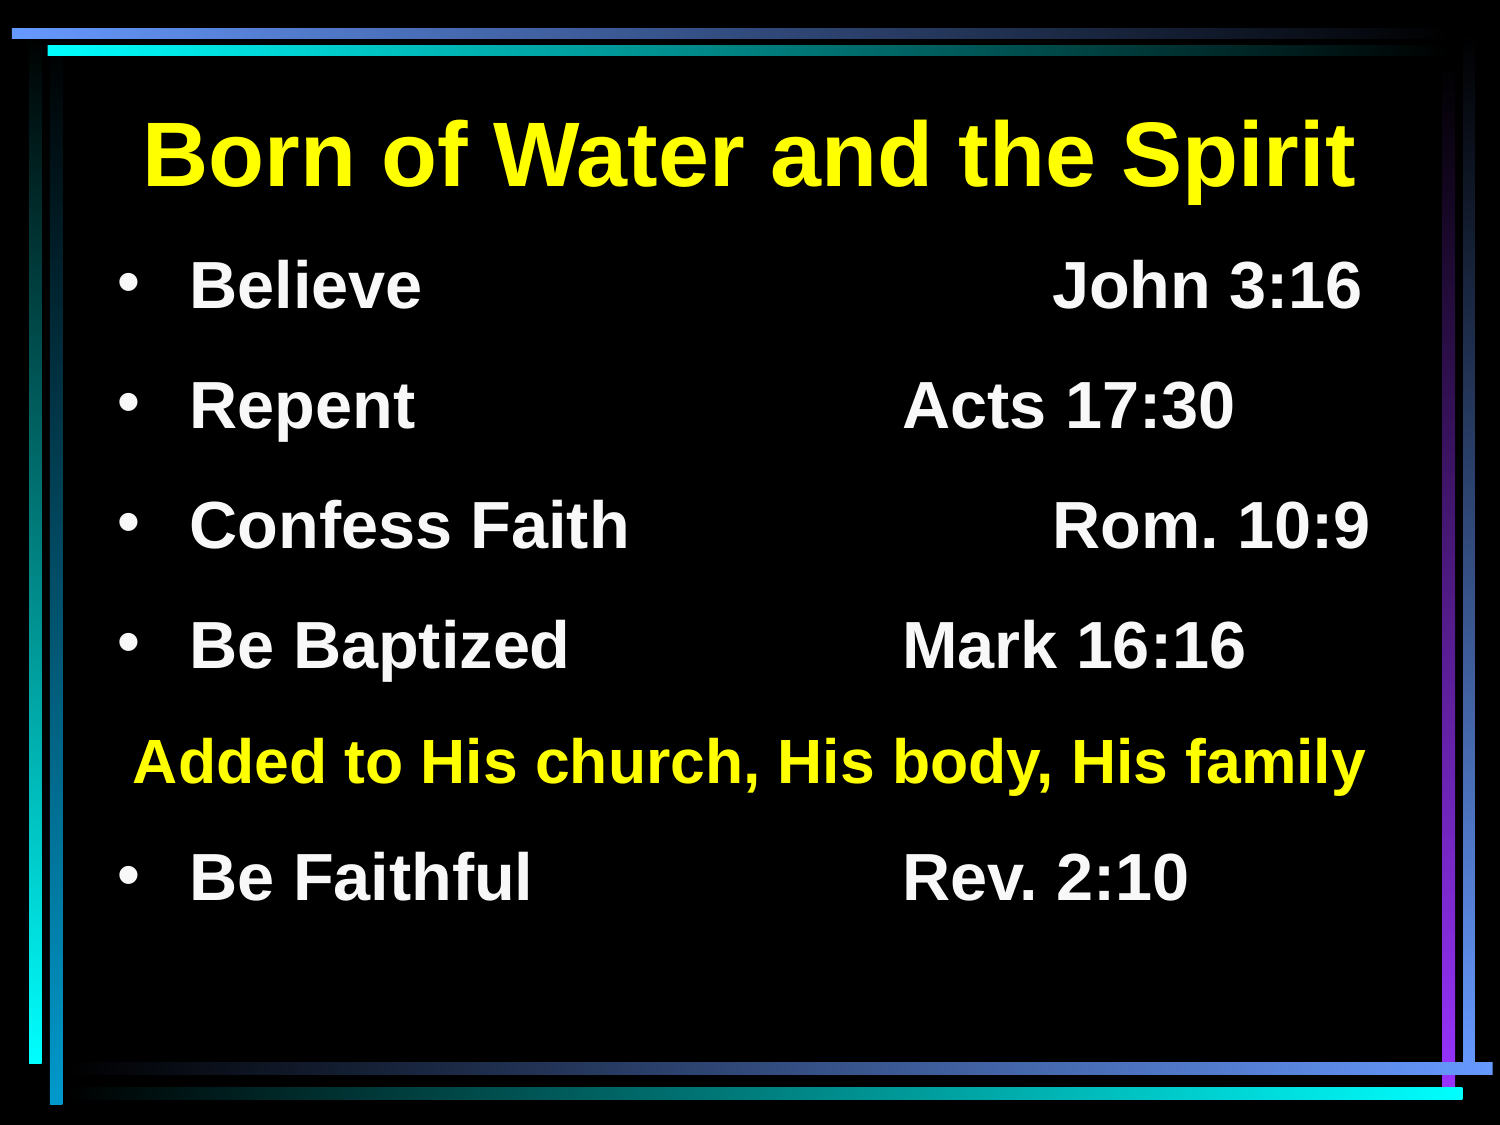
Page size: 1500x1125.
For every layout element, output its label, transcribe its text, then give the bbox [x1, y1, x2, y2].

text_box Born of Water and the Spirit Believe John 3:16 Repent Acts 17:30 Confess Faith Rom. 10:9 Be Baptized Mark 16:16 Added to His church, His body, His family Be Faithful Rev. 2:10 [62, 87, 1438, 922]
